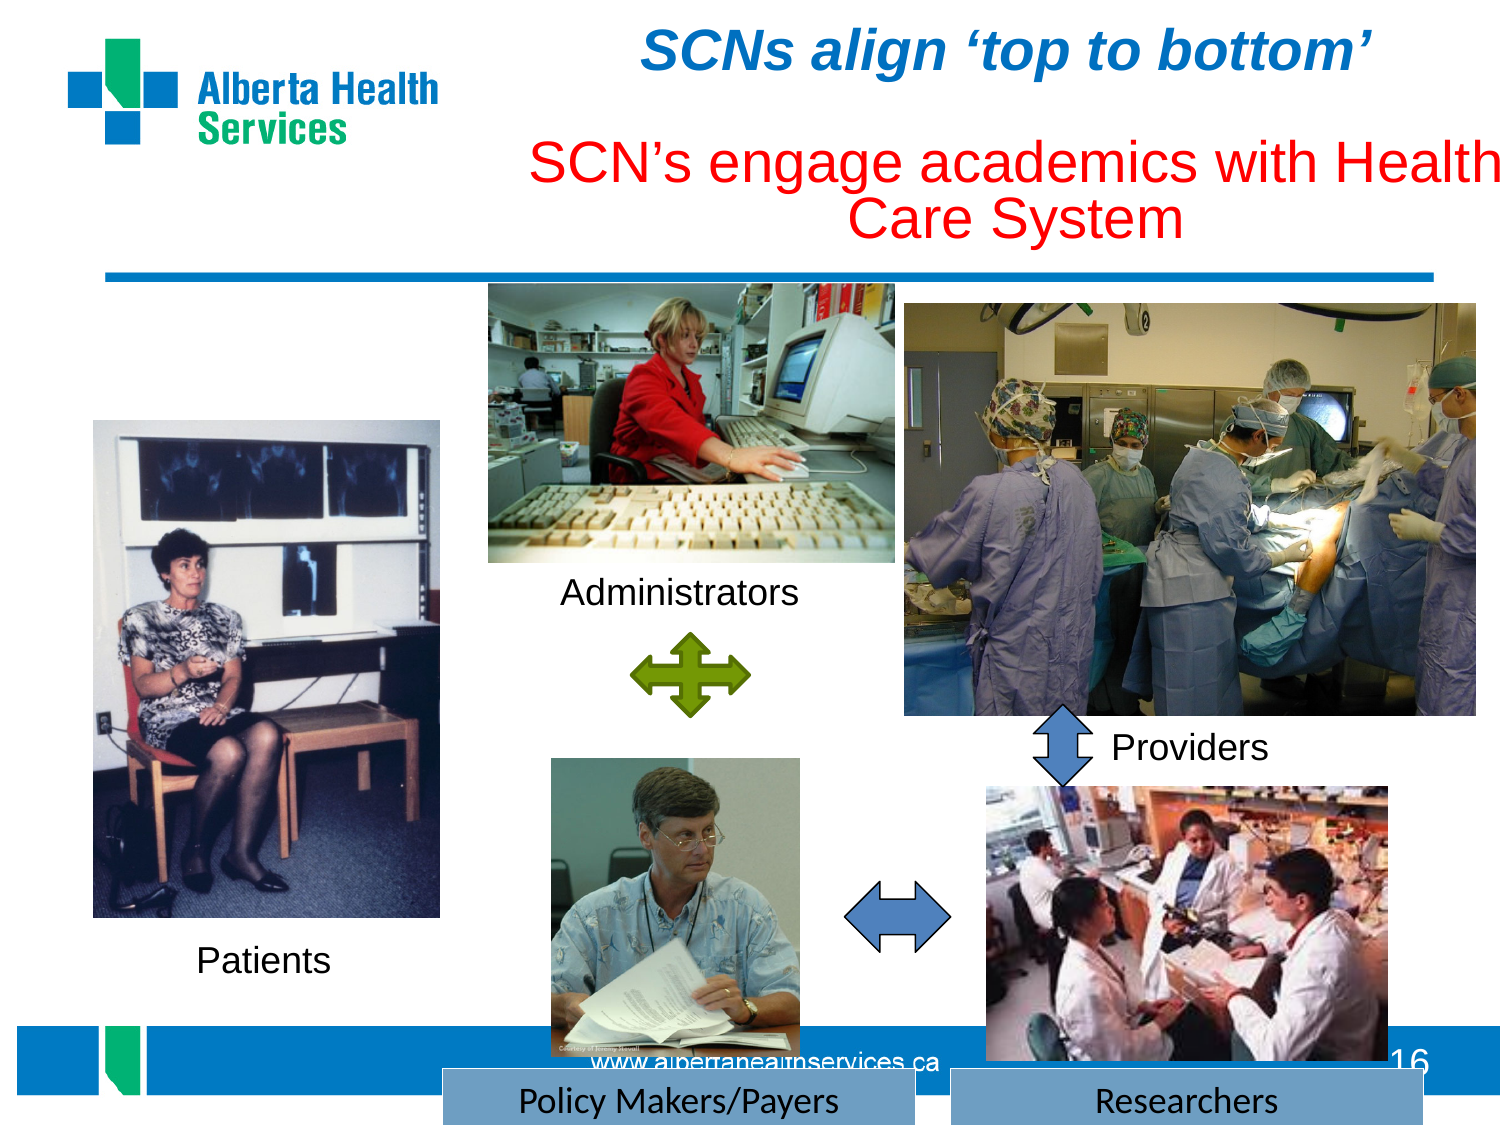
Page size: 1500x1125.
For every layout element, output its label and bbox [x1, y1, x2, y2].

text_box [442, 283, 1477, 1125]
picture [17, 20, 1500, 1113]
list [93, 420, 437, 919]
picture [985, 786, 1389, 1062]
